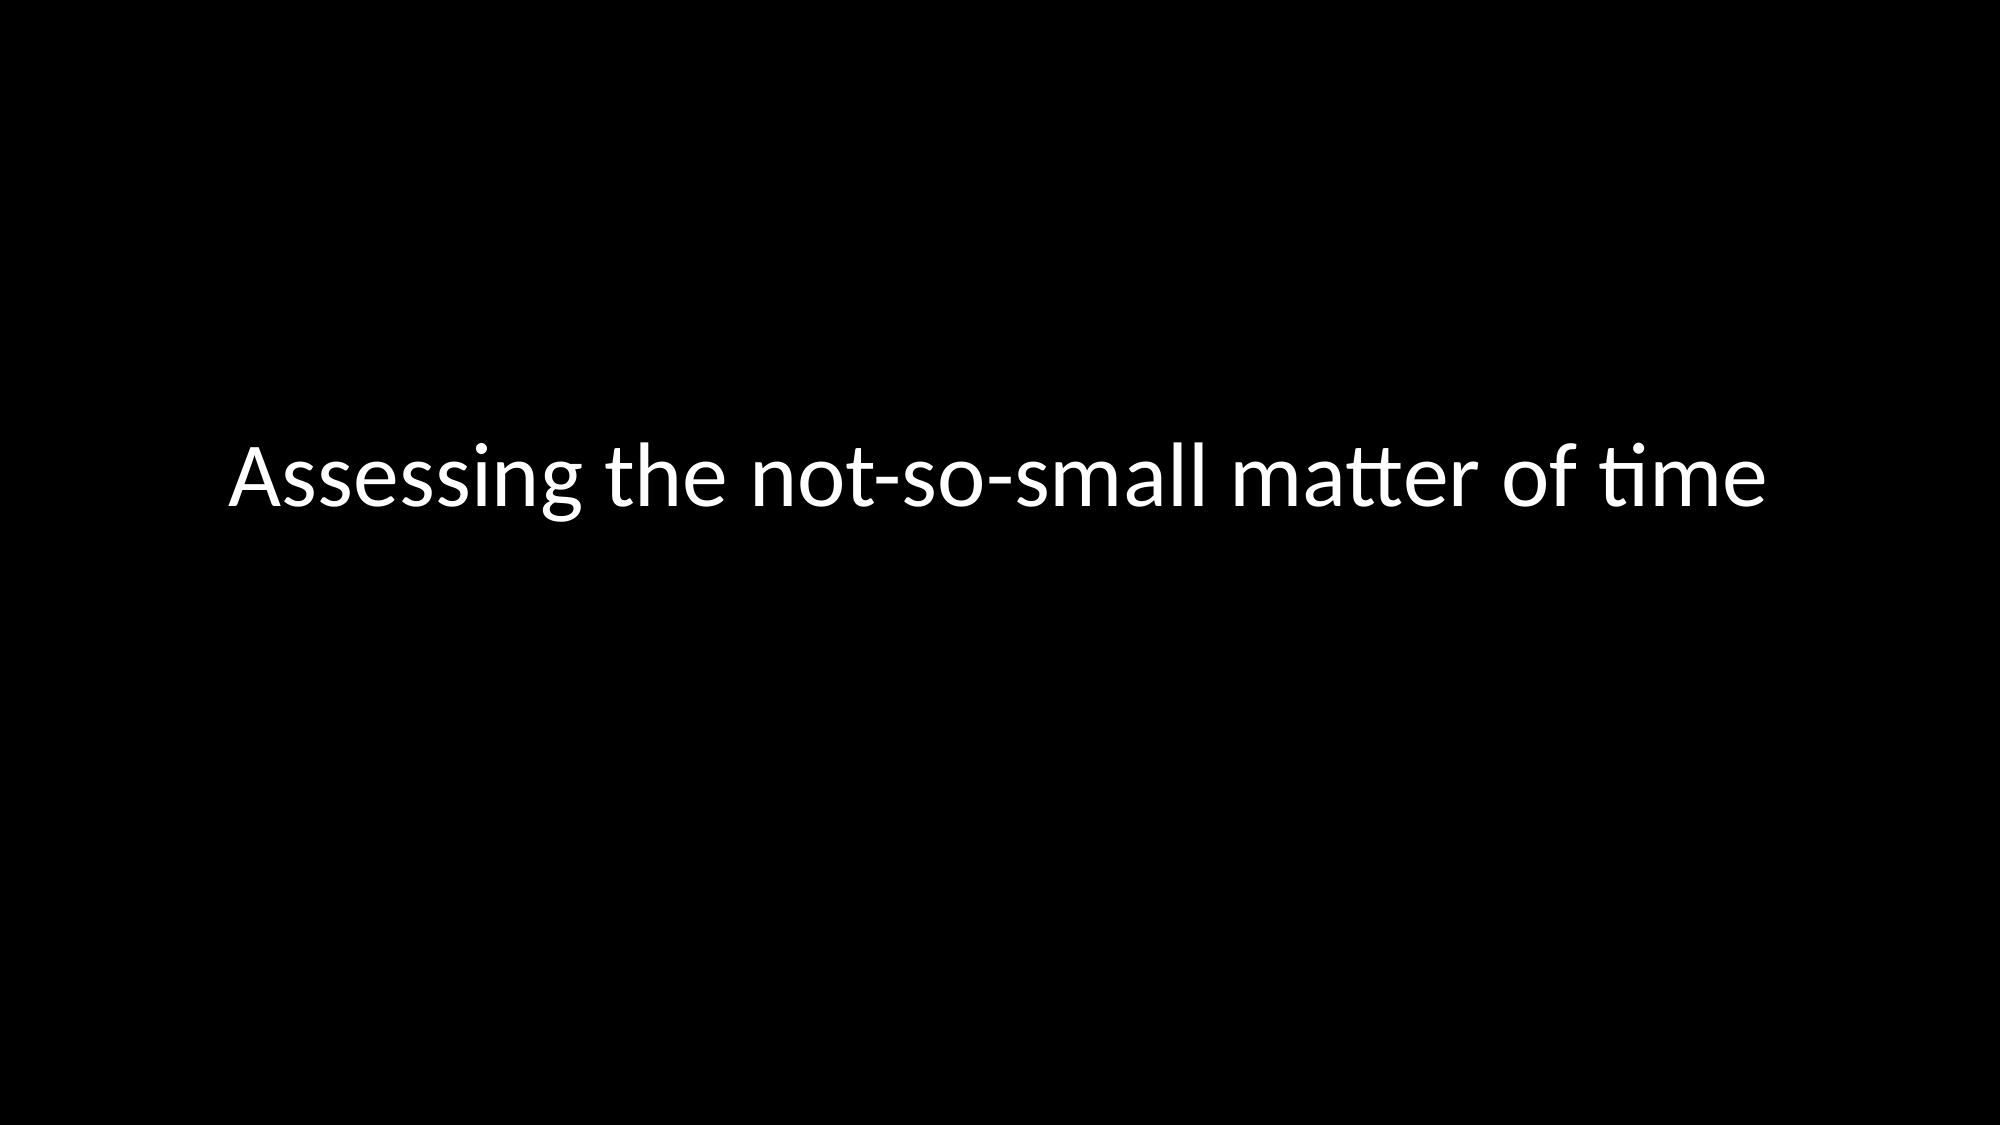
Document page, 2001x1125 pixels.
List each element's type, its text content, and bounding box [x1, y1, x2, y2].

title Assessing the not-so-small matter of time [150, 349, 1850, 591]
